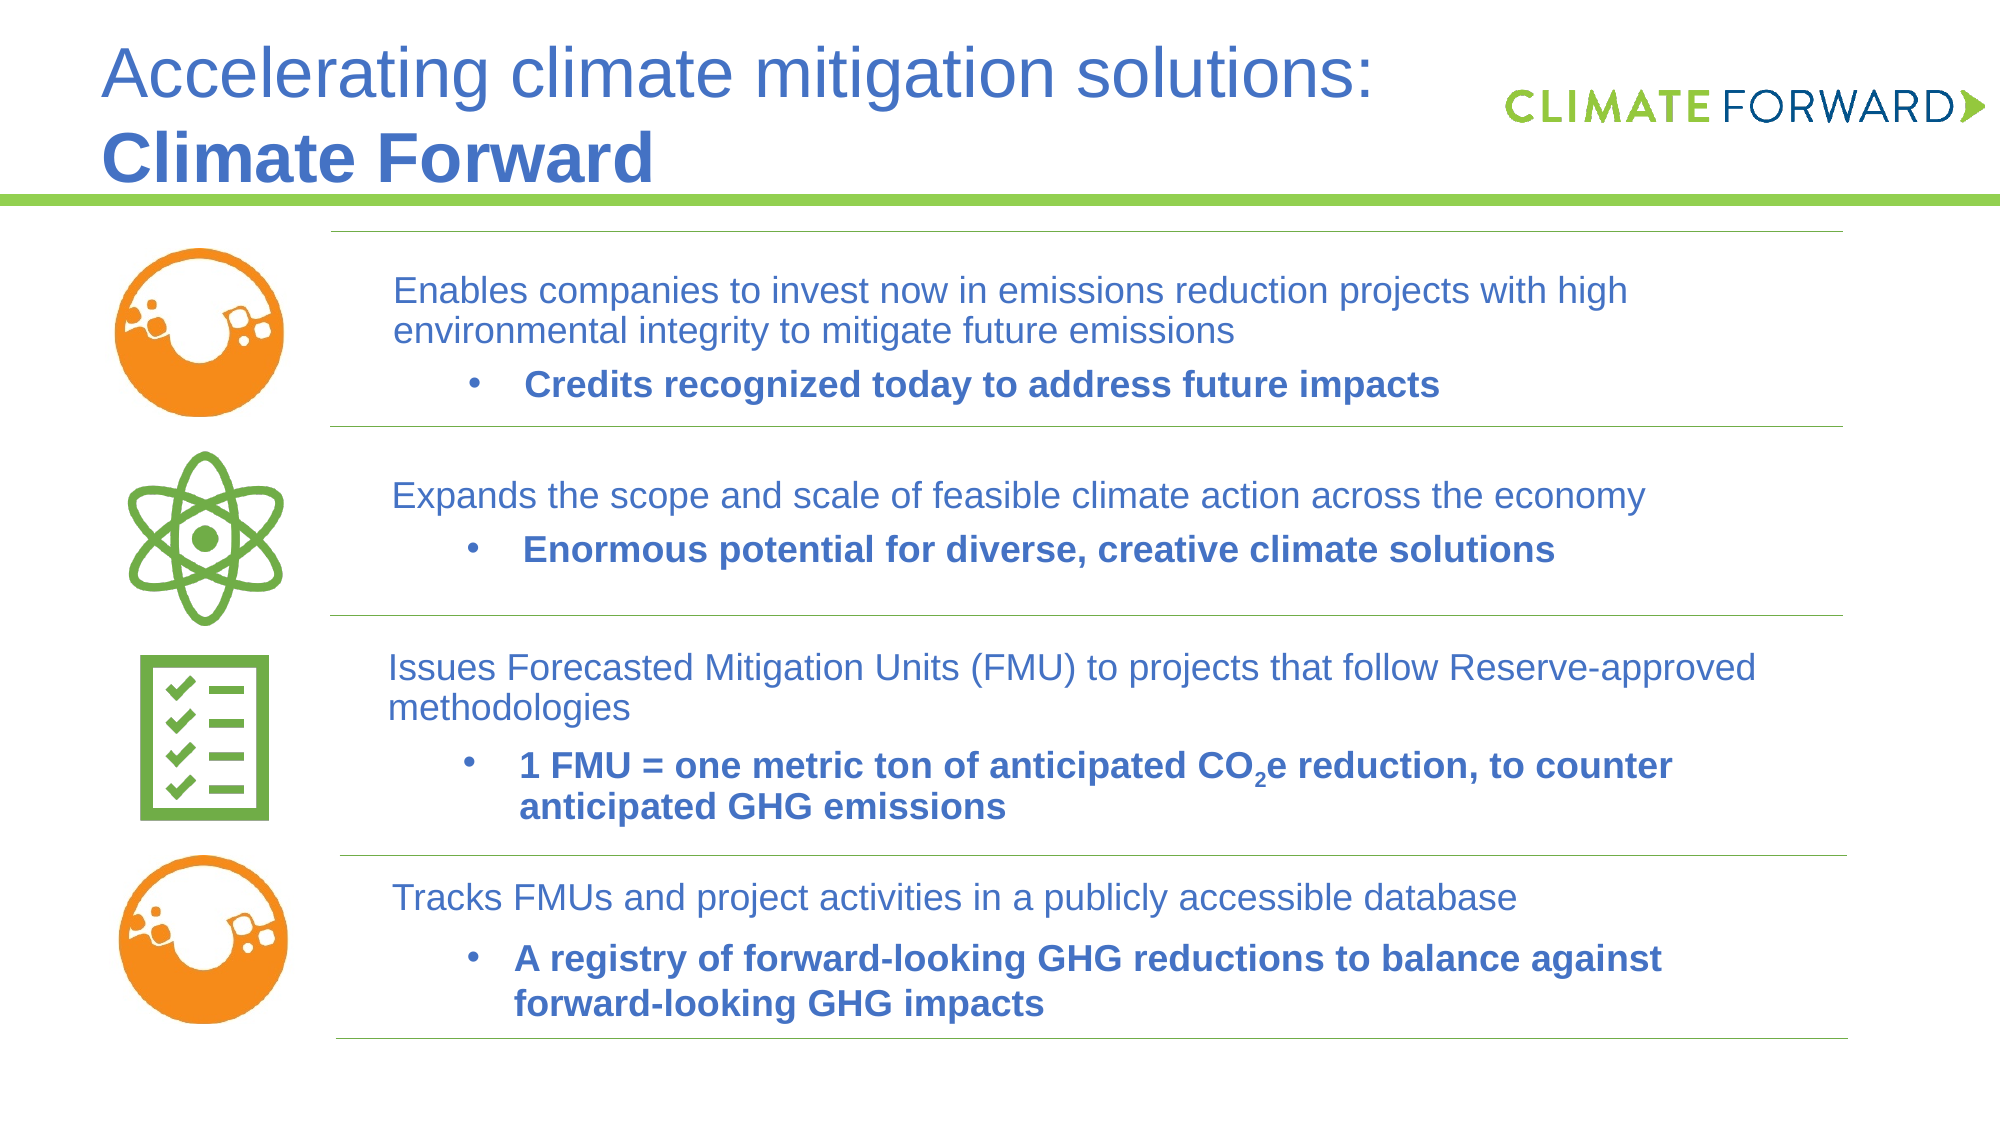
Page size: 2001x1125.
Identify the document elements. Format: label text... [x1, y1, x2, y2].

picture [101, 434, 310, 837]
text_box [362, 450, 1967, 615]
picture [105, 247, 299, 417]
picture [1671, 62, 2001, 148]
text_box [354, 656, 1905, 819]
picture [109, 855, 302, 1024]
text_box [367, 261, 1880, 438]
text_box Accelerating climate mitigation solutions: Climate Forward [86, 17, 1671, 206]
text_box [350, 860, 1761, 1023]
